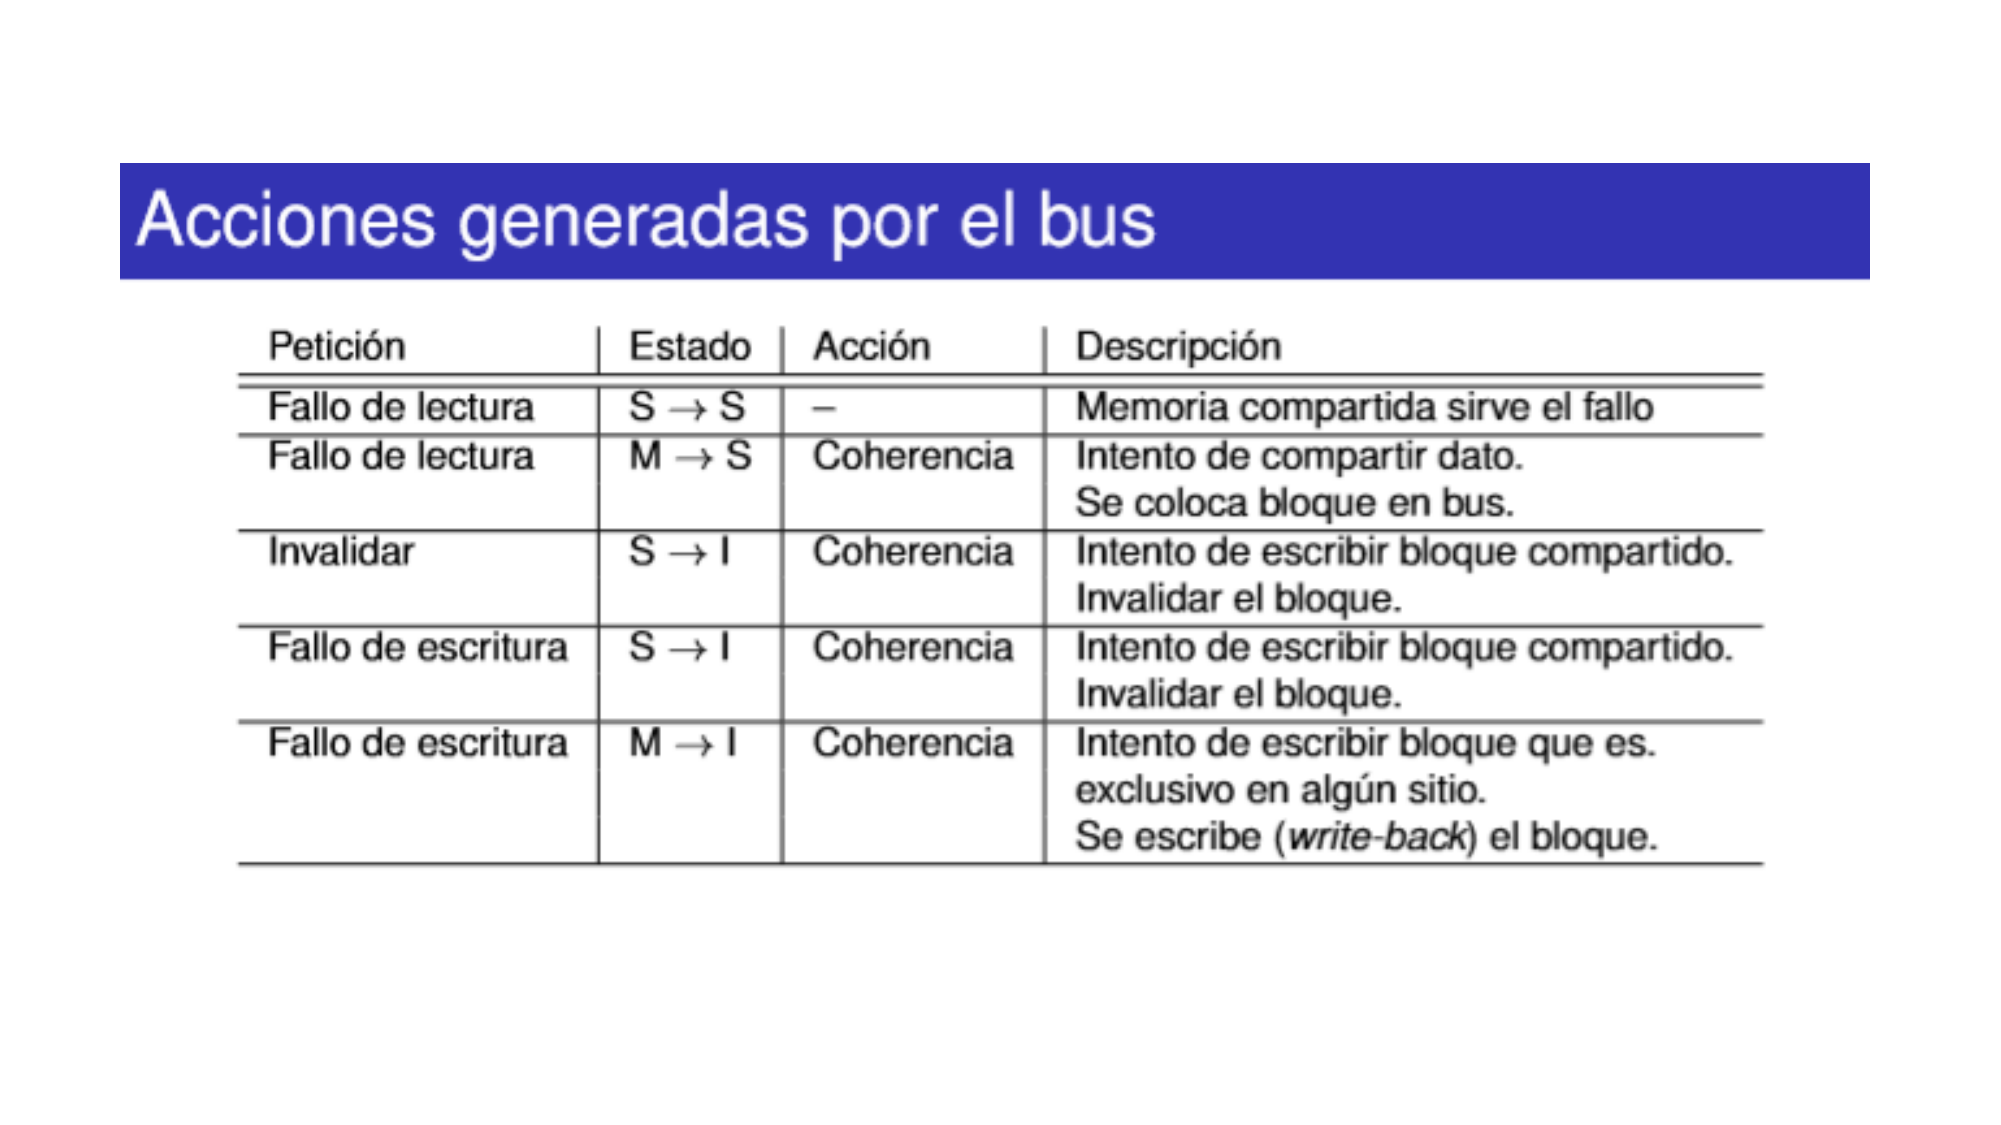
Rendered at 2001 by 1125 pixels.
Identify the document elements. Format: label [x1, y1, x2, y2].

picture [120, 163, 1870, 941]
